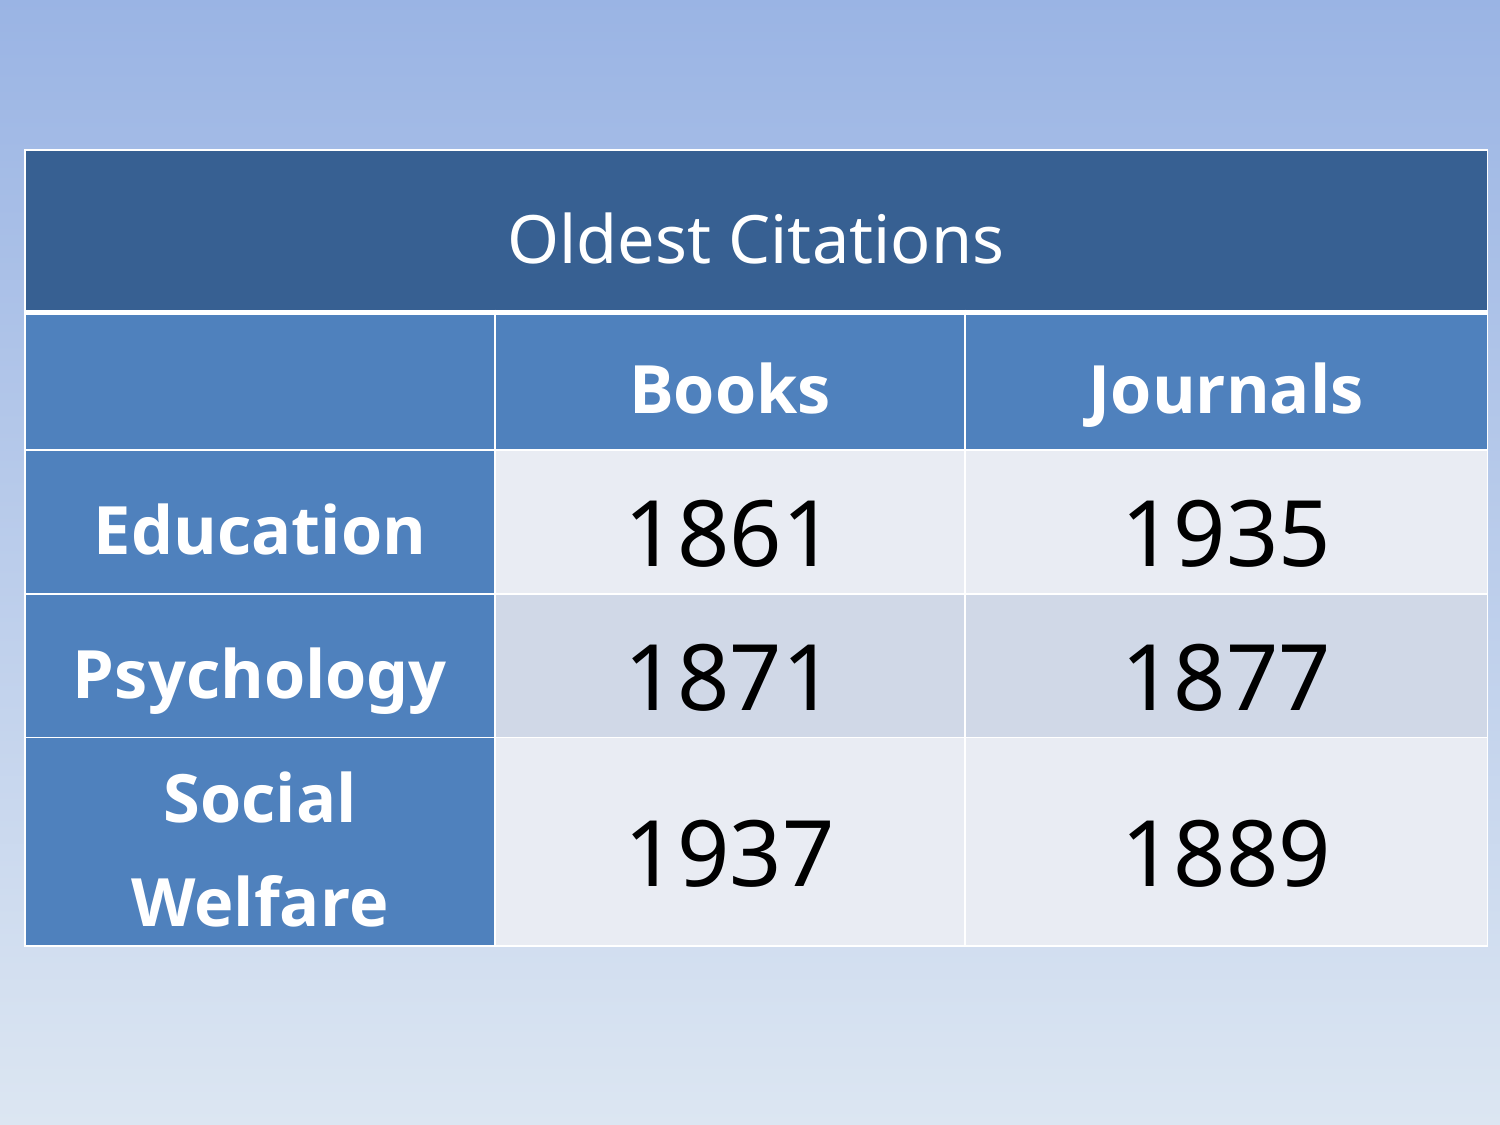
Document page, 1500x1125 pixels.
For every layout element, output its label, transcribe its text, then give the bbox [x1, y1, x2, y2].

table_cell 1877 [966, 595, 1487, 737]
table_cell Psychology [26, 595, 494, 737]
table_cell Education [26, 451, 494, 593]
table_cell Books [496, 315, 964, 449]
table_cell Journals [966, 315, 1487, 449]
table_cell [26, 315, 494, 449]
table_cell 1935 [966, 451, 1487, 593]
table_cell 1937 [496, 738, 964, 945]
table_cell Social Welfare [26, 738, 494, 945]
table_cell 1889 [966, 738, 1487, 945]
table_cell 1871 [496, 595, 964, 737]
table_cell 1861 [496, 451, 964, 593]
table_header Oldest Citations [26, 151, 1487, 310]
